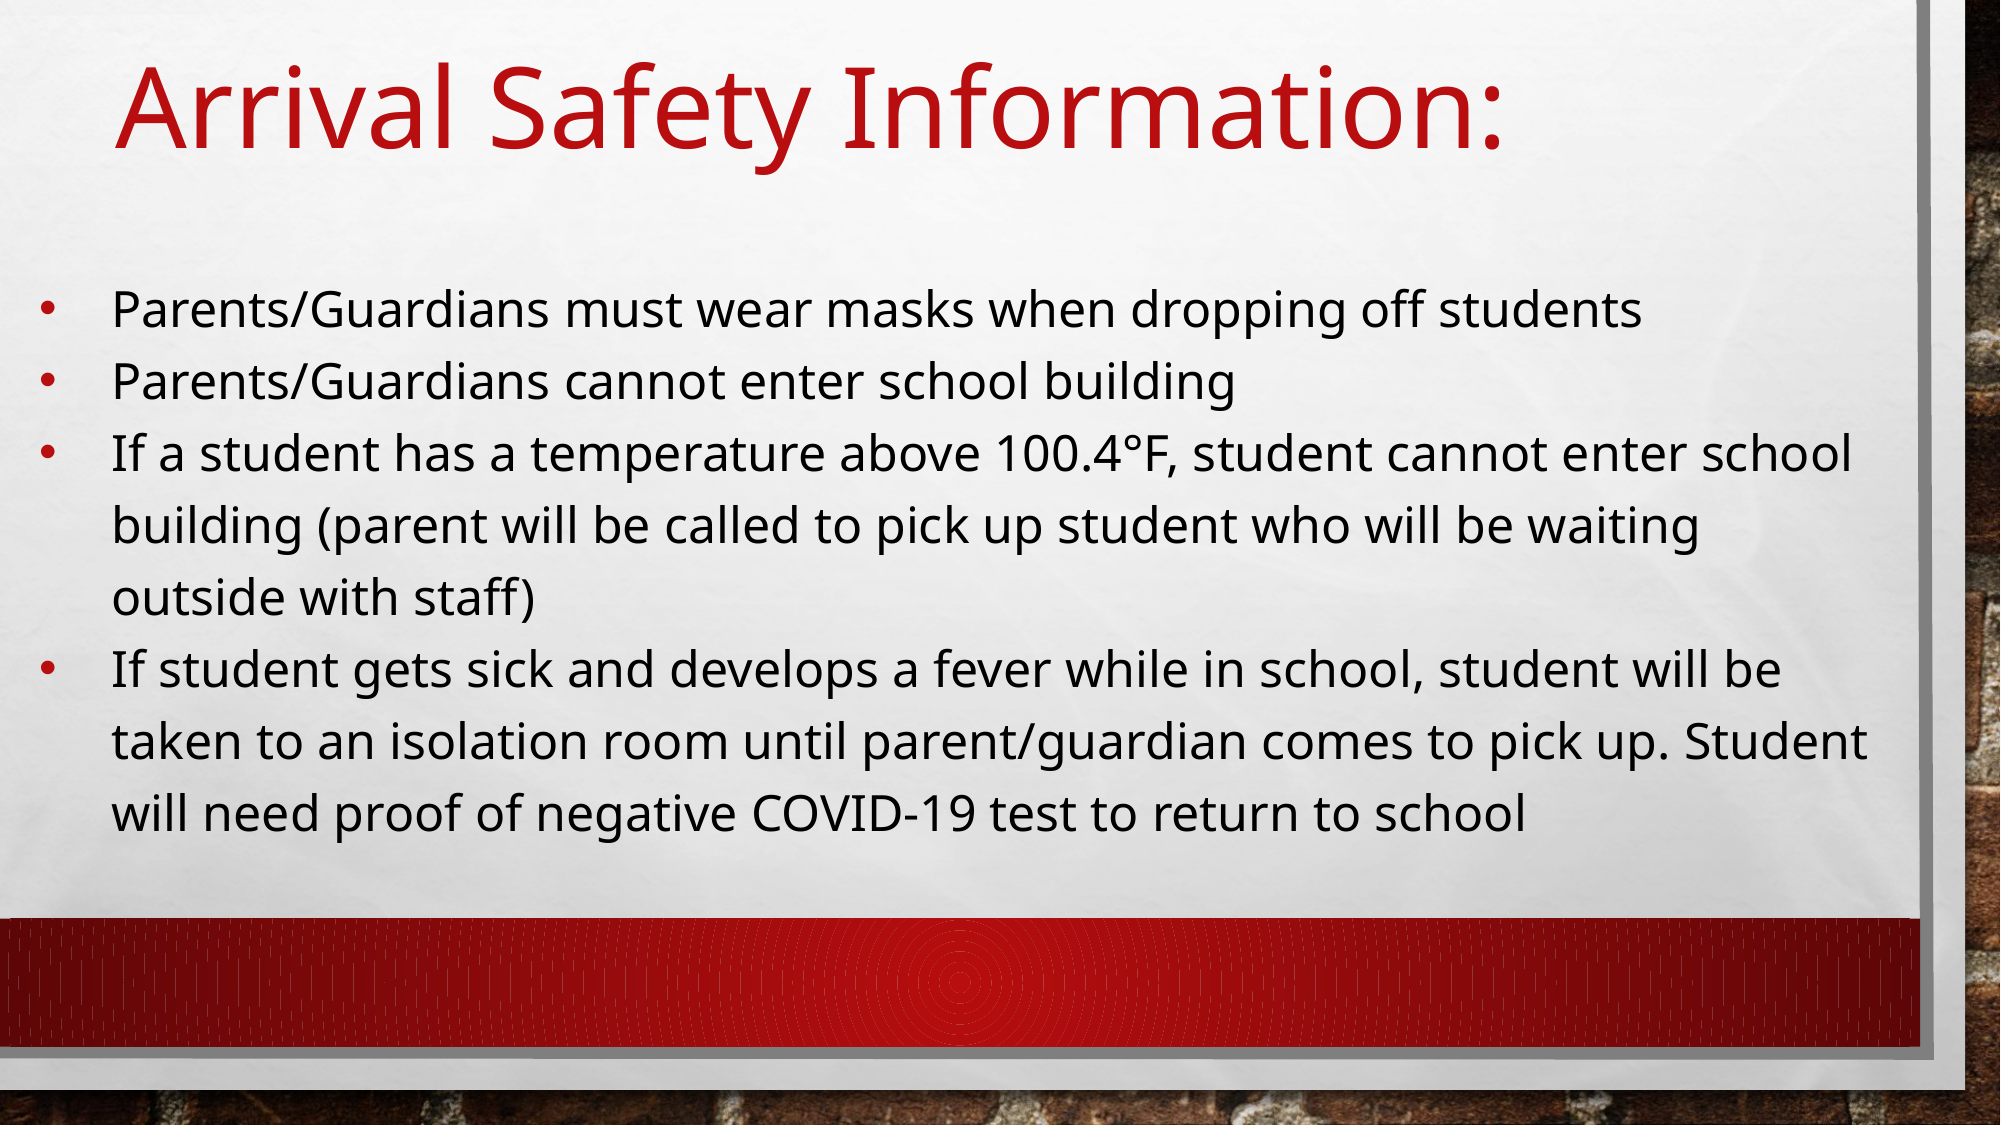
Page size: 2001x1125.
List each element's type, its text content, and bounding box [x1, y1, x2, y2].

picture [0, 0, 2001, 1125]
picture [0, 0, 1919, 918]
list Parents/Guardians must wear masks when dropping off students Parents/Guardians cannot enter school building If a student has a temperature above 100.4°F, student cannot enter school building (parent will be called to pick up student who will be waiting outside with staff) If student gets sick and develops a fever while in school, student will be taken to an isolation room until parent/guardian comes to pick up. Student will need proof of negative COVID-19 test to return to school [21, 206, 1886, 901]
title Arrival Safety Information: [100, 17, 1807, 206]
